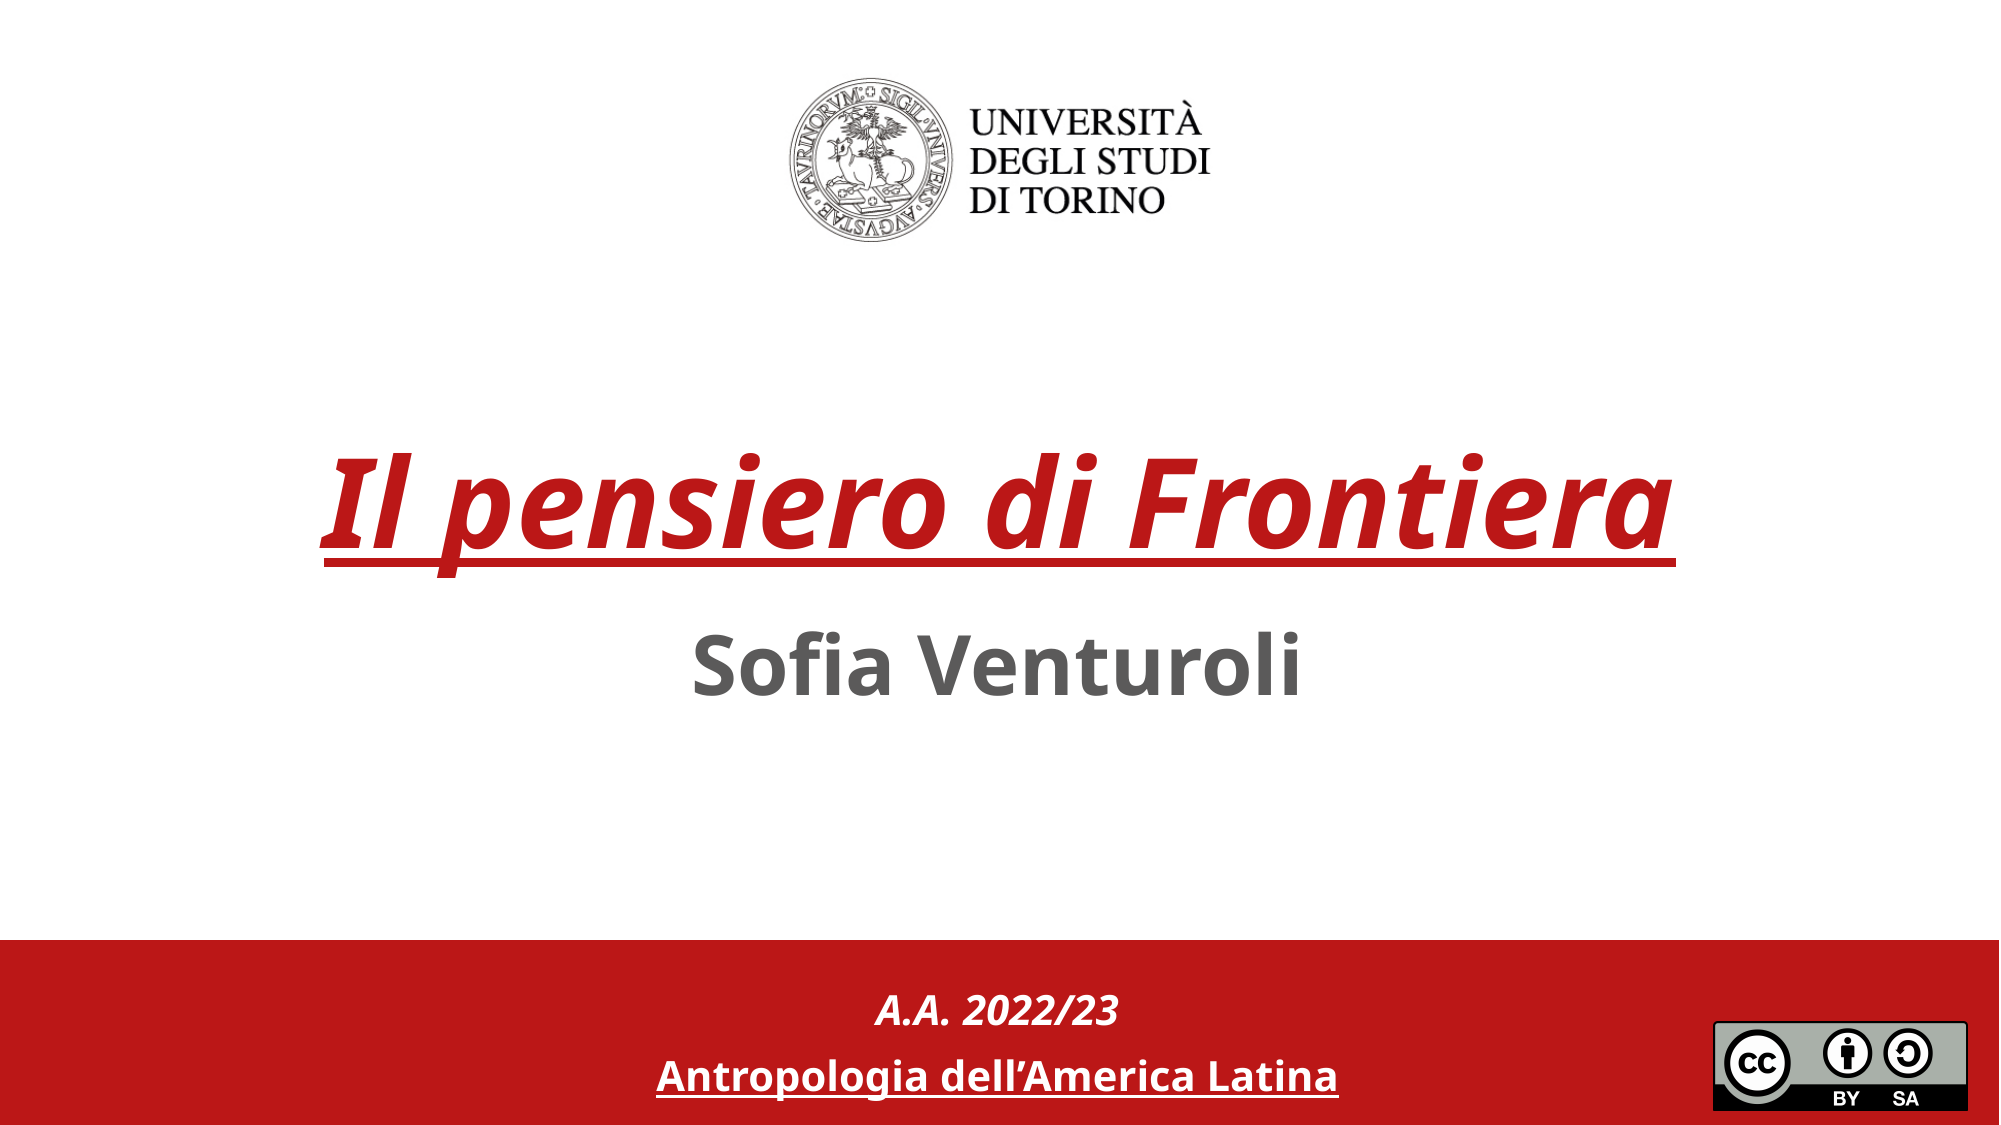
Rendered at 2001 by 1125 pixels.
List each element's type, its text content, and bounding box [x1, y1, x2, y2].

picture [760, 48, 1236, 275]
subtitle Sofia Venturoli [0, 615, 1997, 888]
title Il pensiero di Frontiera [0, 354, 2000, 583]
picture [1713, 1021, 1968, 1111]
text_box A.A. 2022/23 Antropologia dell’America Latina [0, 982, 1997, 1125]
